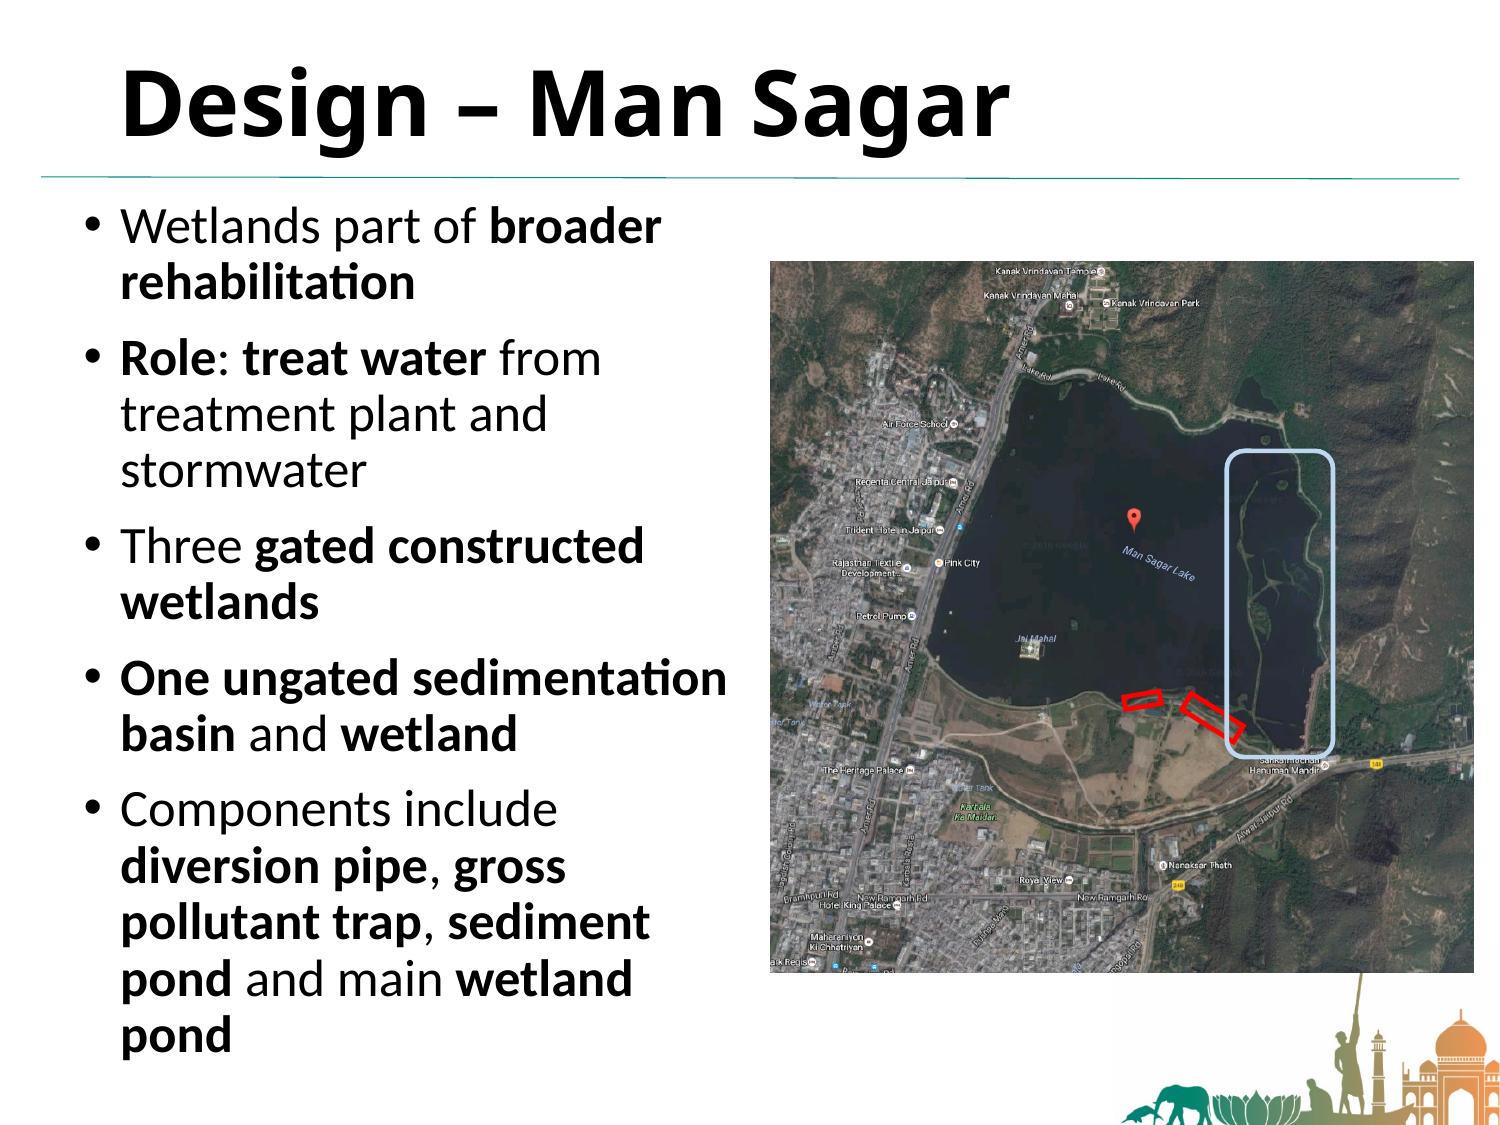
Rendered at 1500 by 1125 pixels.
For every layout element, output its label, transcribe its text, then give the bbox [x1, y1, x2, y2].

list Wetlands part of broader rehabilitation Role: treat water from treatment plant and stormwater Three gated constructed wetlands One ungated sedimentation basin and wetland Components include diversion pipe, gross pollutant trap, sediment pond and main wetland pond [68, 190, 747, 1095]
title Design – Man Sagar [103, 48, 1397, 166]
picture [770, 261, 1500, 1125]
